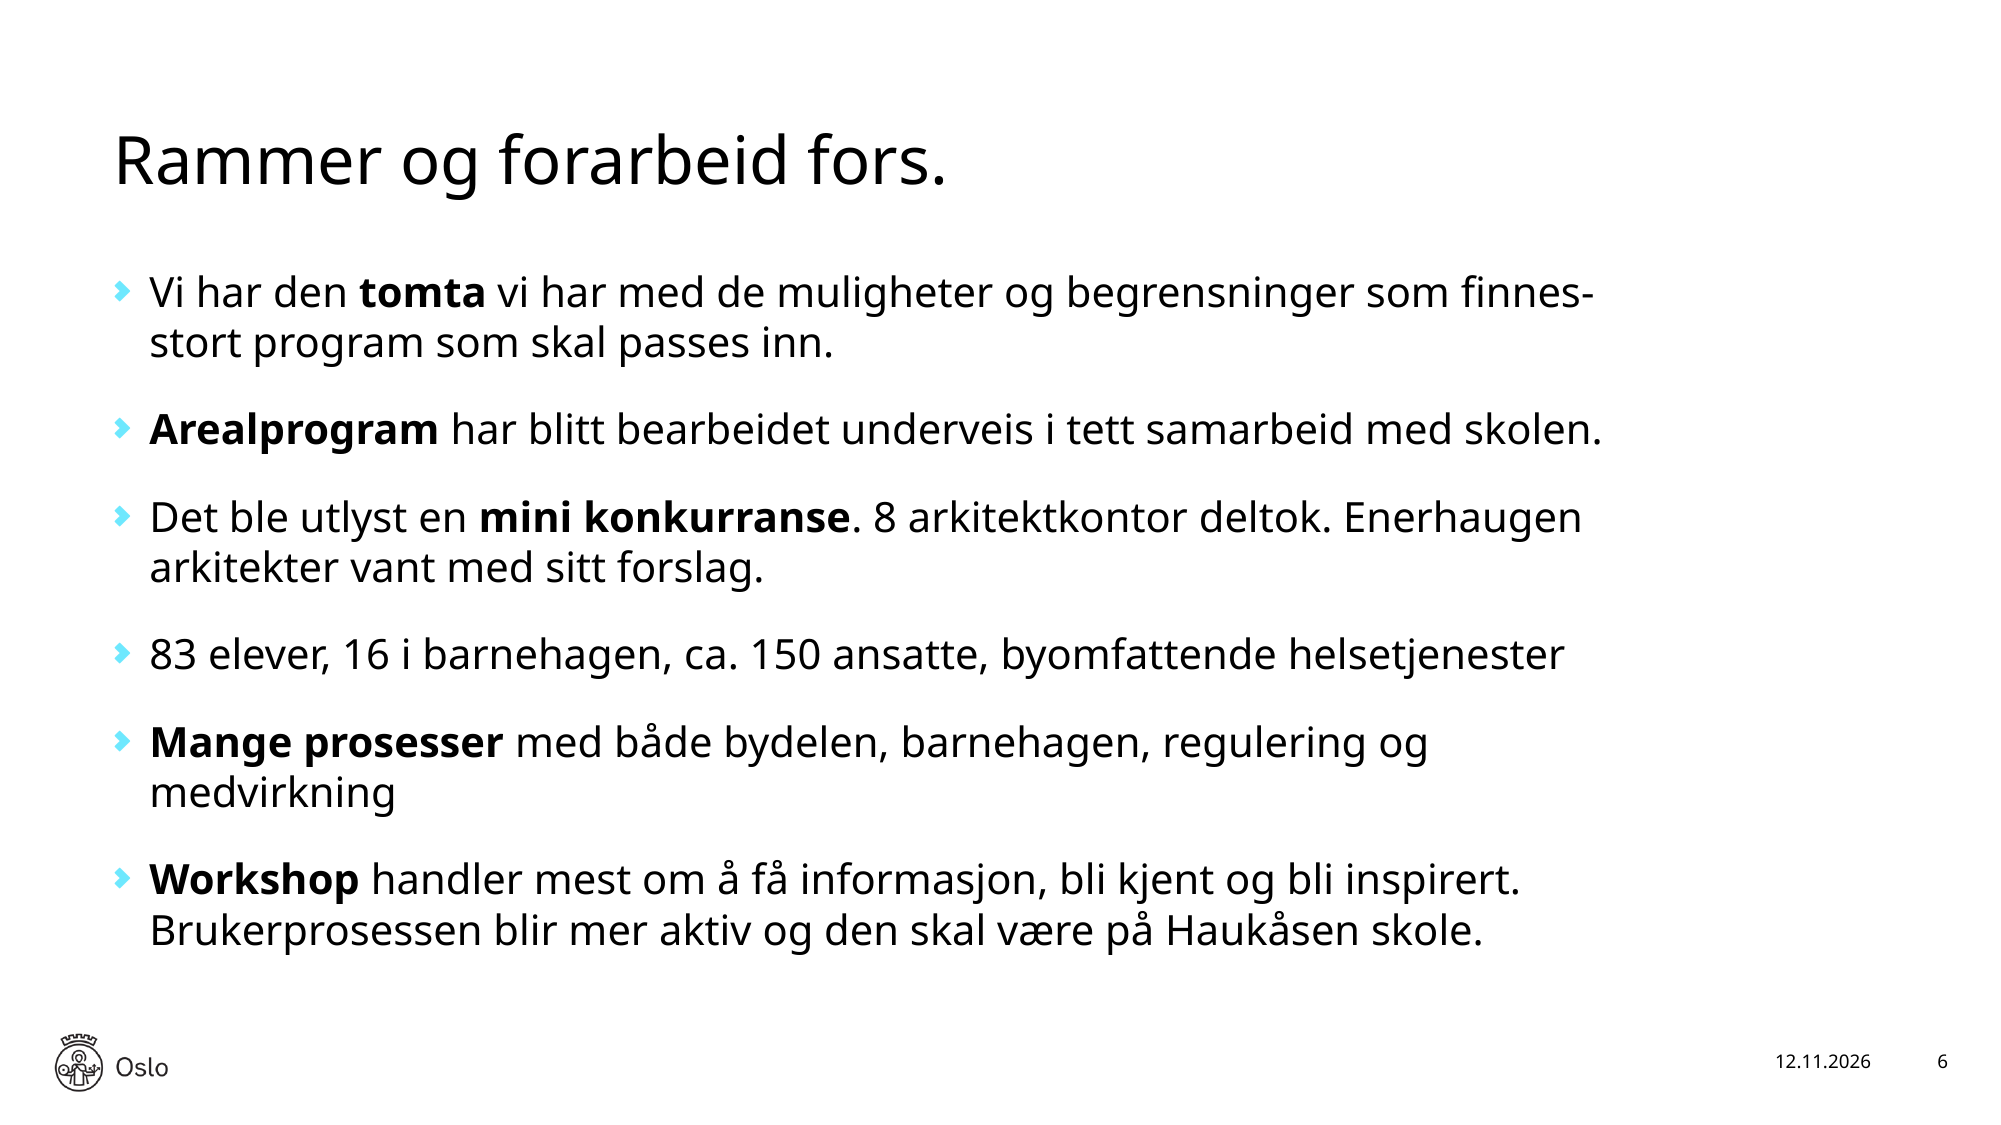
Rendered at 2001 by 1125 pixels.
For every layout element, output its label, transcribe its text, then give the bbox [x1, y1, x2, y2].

picture [114, 276, 143, 306]
title Rammer og forarbeid fors. [114, 118, 1668, 265]
picture [114, 726, 143, 756]
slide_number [1666, 1032, 1885, 1093]
slide_number 6 [1885, 1032, 2000, 1093]
picture [114, 863, 143, 893]
picture [114, 413, 143, 443]
list Vi har den tomta vi har med de muligheter og begrensninger som finnes- stort program som skal passes inn. Arealprogram har blitt bearbeidet underveis i tett samarbeid med skolen. Det ble utlyst en mini konkurranse. 8 arkitektkontor deltok. Enerhaugen arkitekter vant med sitt forslag. 83 elever, 16 i barnehagen, ca. 150 ansatte, byomfattende helsetjenester Mange prosesser med både bydelen, barnehagen, regulering og medvirkning Workshop handler mest om å få informasjon, bli kjent og bli inspirert. Brukerprosessen blir mer aktiv og den skal være på Haukåsen skole. [114, 265, 1668, 1000]
picture [114, 501, 143, 531]
picture [54, 1032, 168, 1092]
picture [114, 638, 143, 668]
